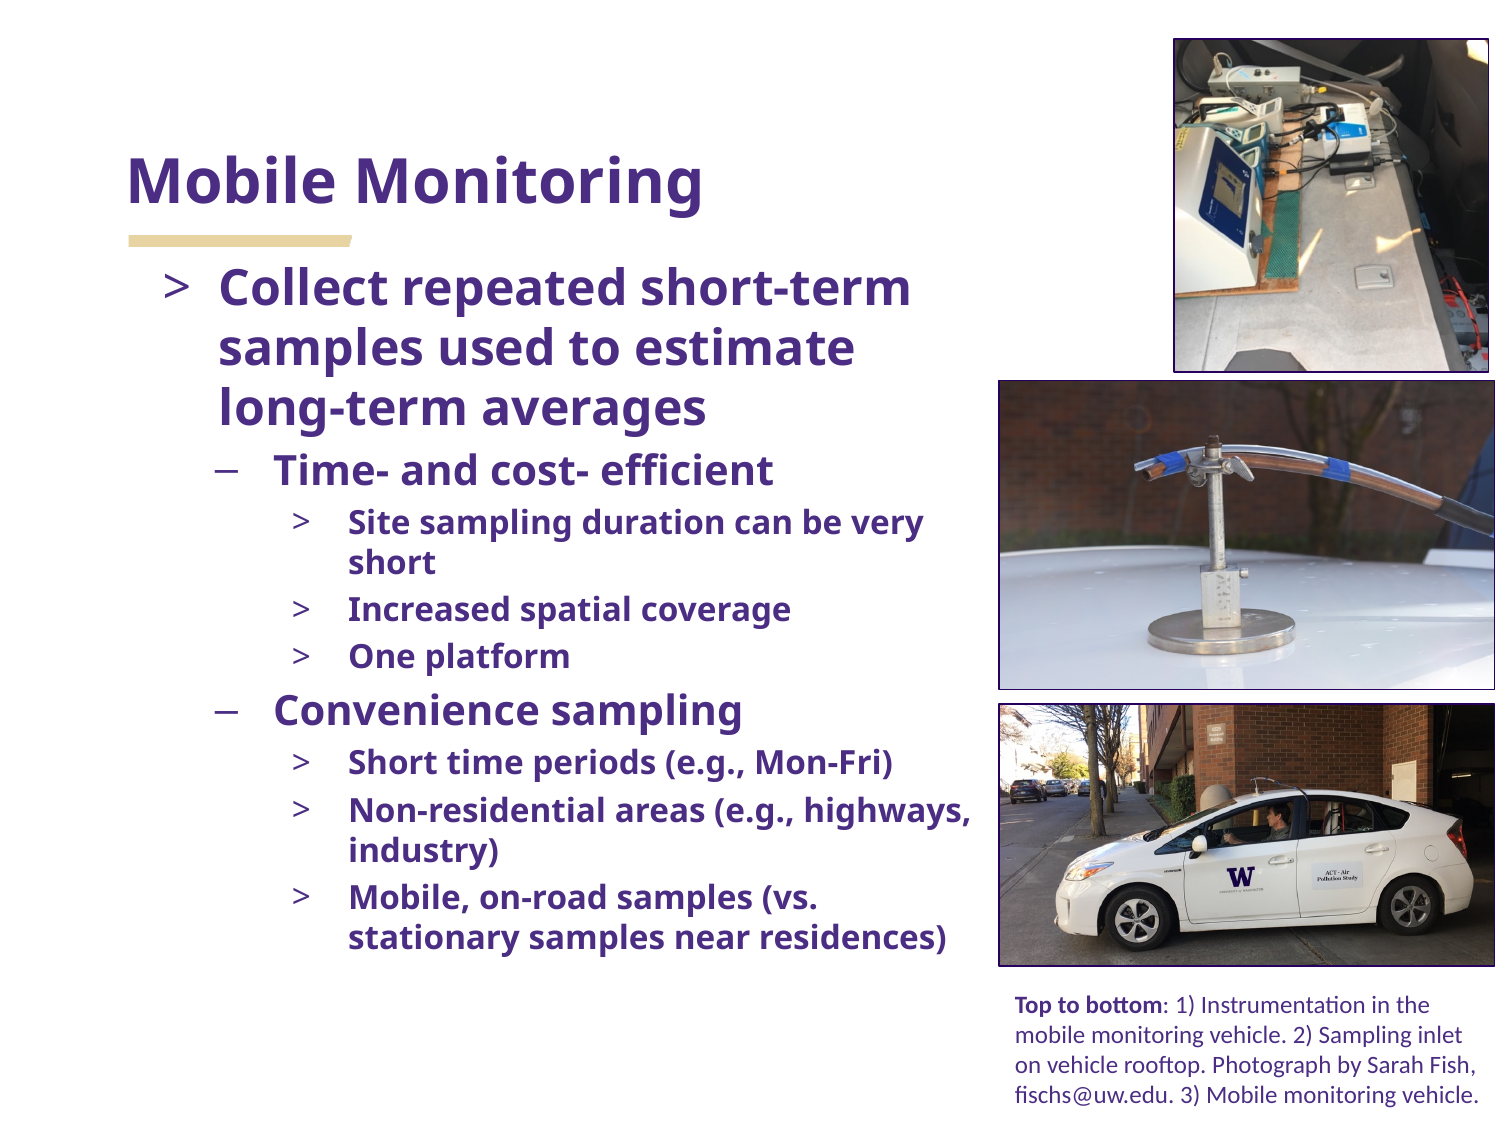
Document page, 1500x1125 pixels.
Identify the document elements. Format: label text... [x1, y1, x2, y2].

list Collect repeated short-term samples used to estimate long-term averages Time- and cost- efficient Site sampling duration can be very short Increased spatial coverage One platform Convenience sampling Short time periods (e.g., Mon-Fri) Non-residential areas (e.g., highways, industry) Mobile, on-road samples (vs. stationary samples near residences) [108, 247, 994, 1087]
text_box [999, 39, 1500, 1118]
picture [128, 235, 352, 247]
title Mobile Monitoring [110, 60, 994, 224]
